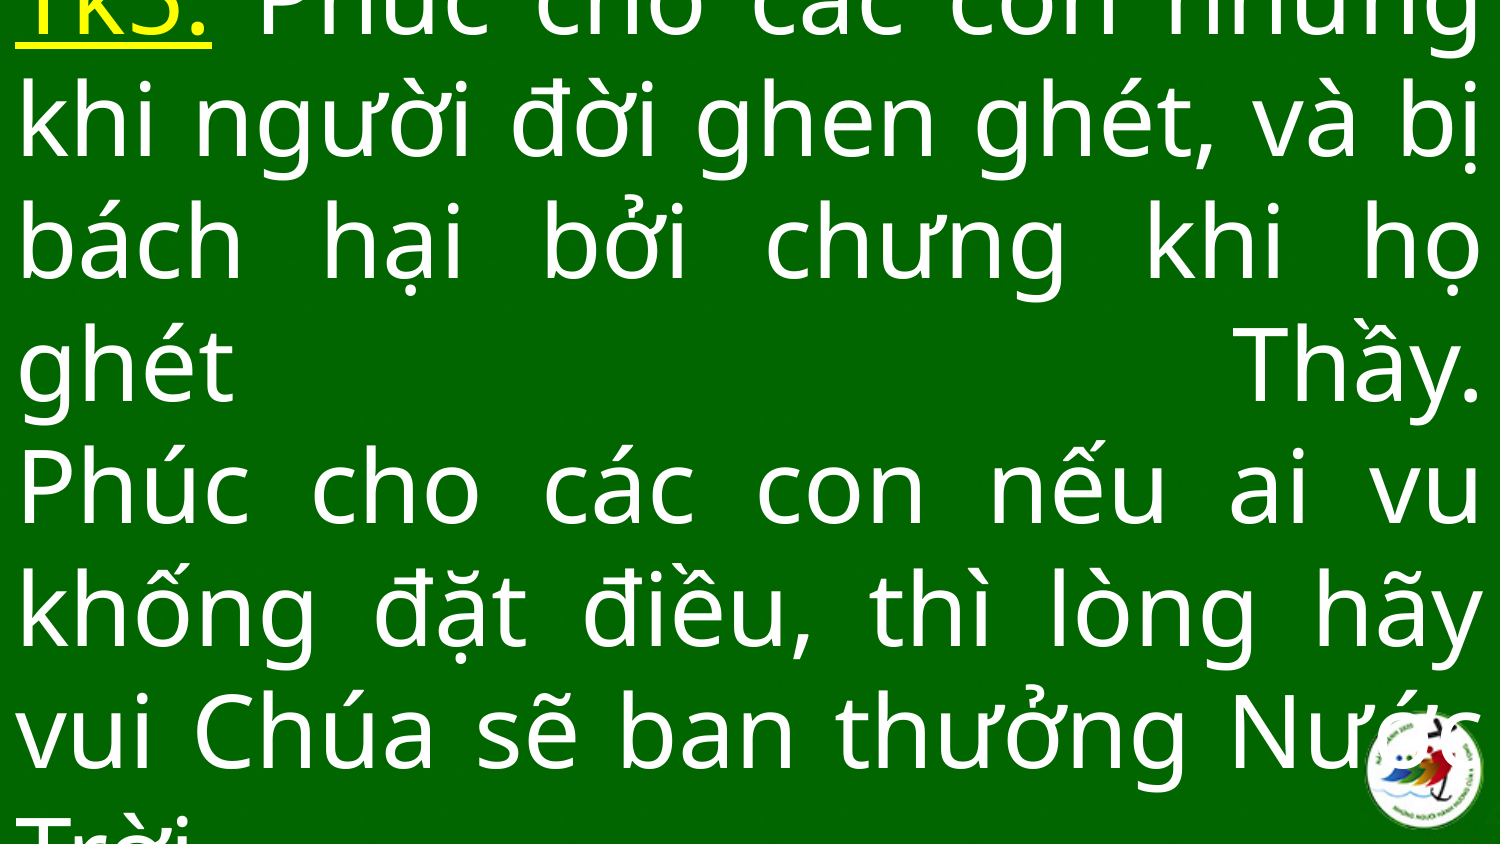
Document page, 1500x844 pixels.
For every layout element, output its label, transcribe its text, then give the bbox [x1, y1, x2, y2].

title Tk5: Phúc cho các con những khi người đời ghen ghét, và bị bách hại bởi chưng khi họ ghét Thầy. Phúc cho các con nếu ai vu khống đặt điều, thì lòng hãy vui Chúa sẽ ban thưởng Nước Trời. [0, 0, 1500, 844]
